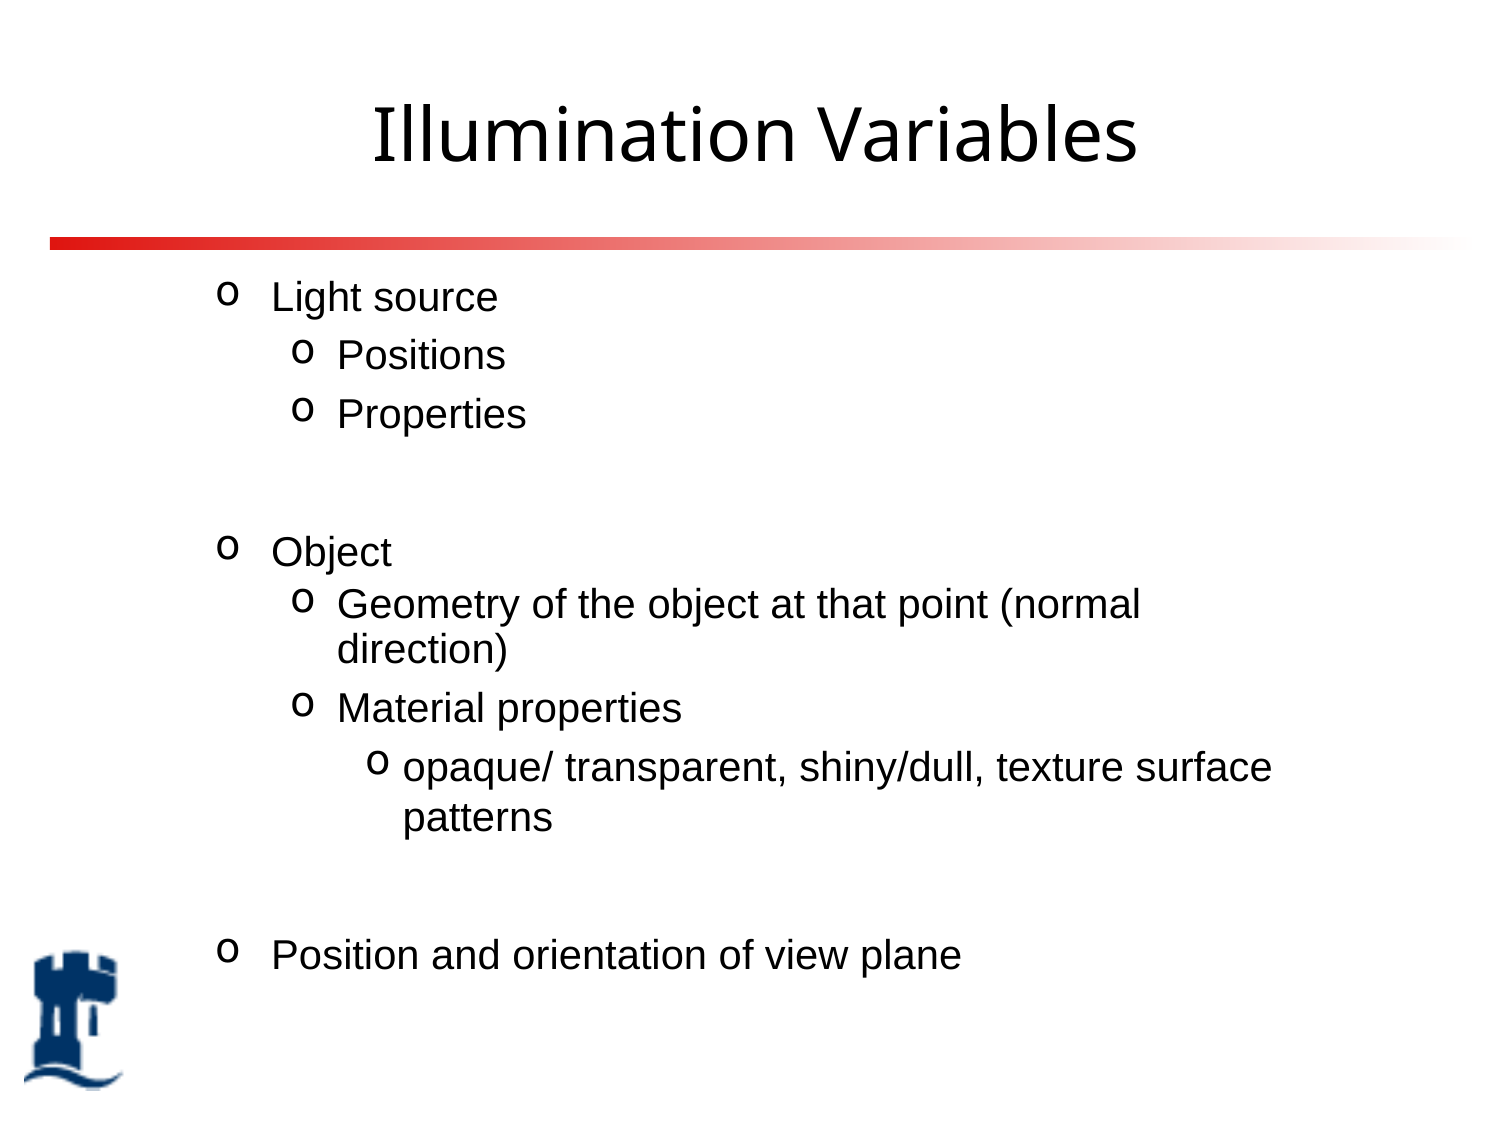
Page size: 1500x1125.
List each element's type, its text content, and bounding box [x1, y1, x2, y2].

list Light source Positions Properties Object Geometry of the object at that point (normal direction) Material properties opaque/ transparent, shiny/dull, texture surface patterns Position and orientation of view plane [200, 262, 1338, 975]
picture [24, 937, 141, 1091]
title Illumination Variables [200, 50, 1313, 213]
